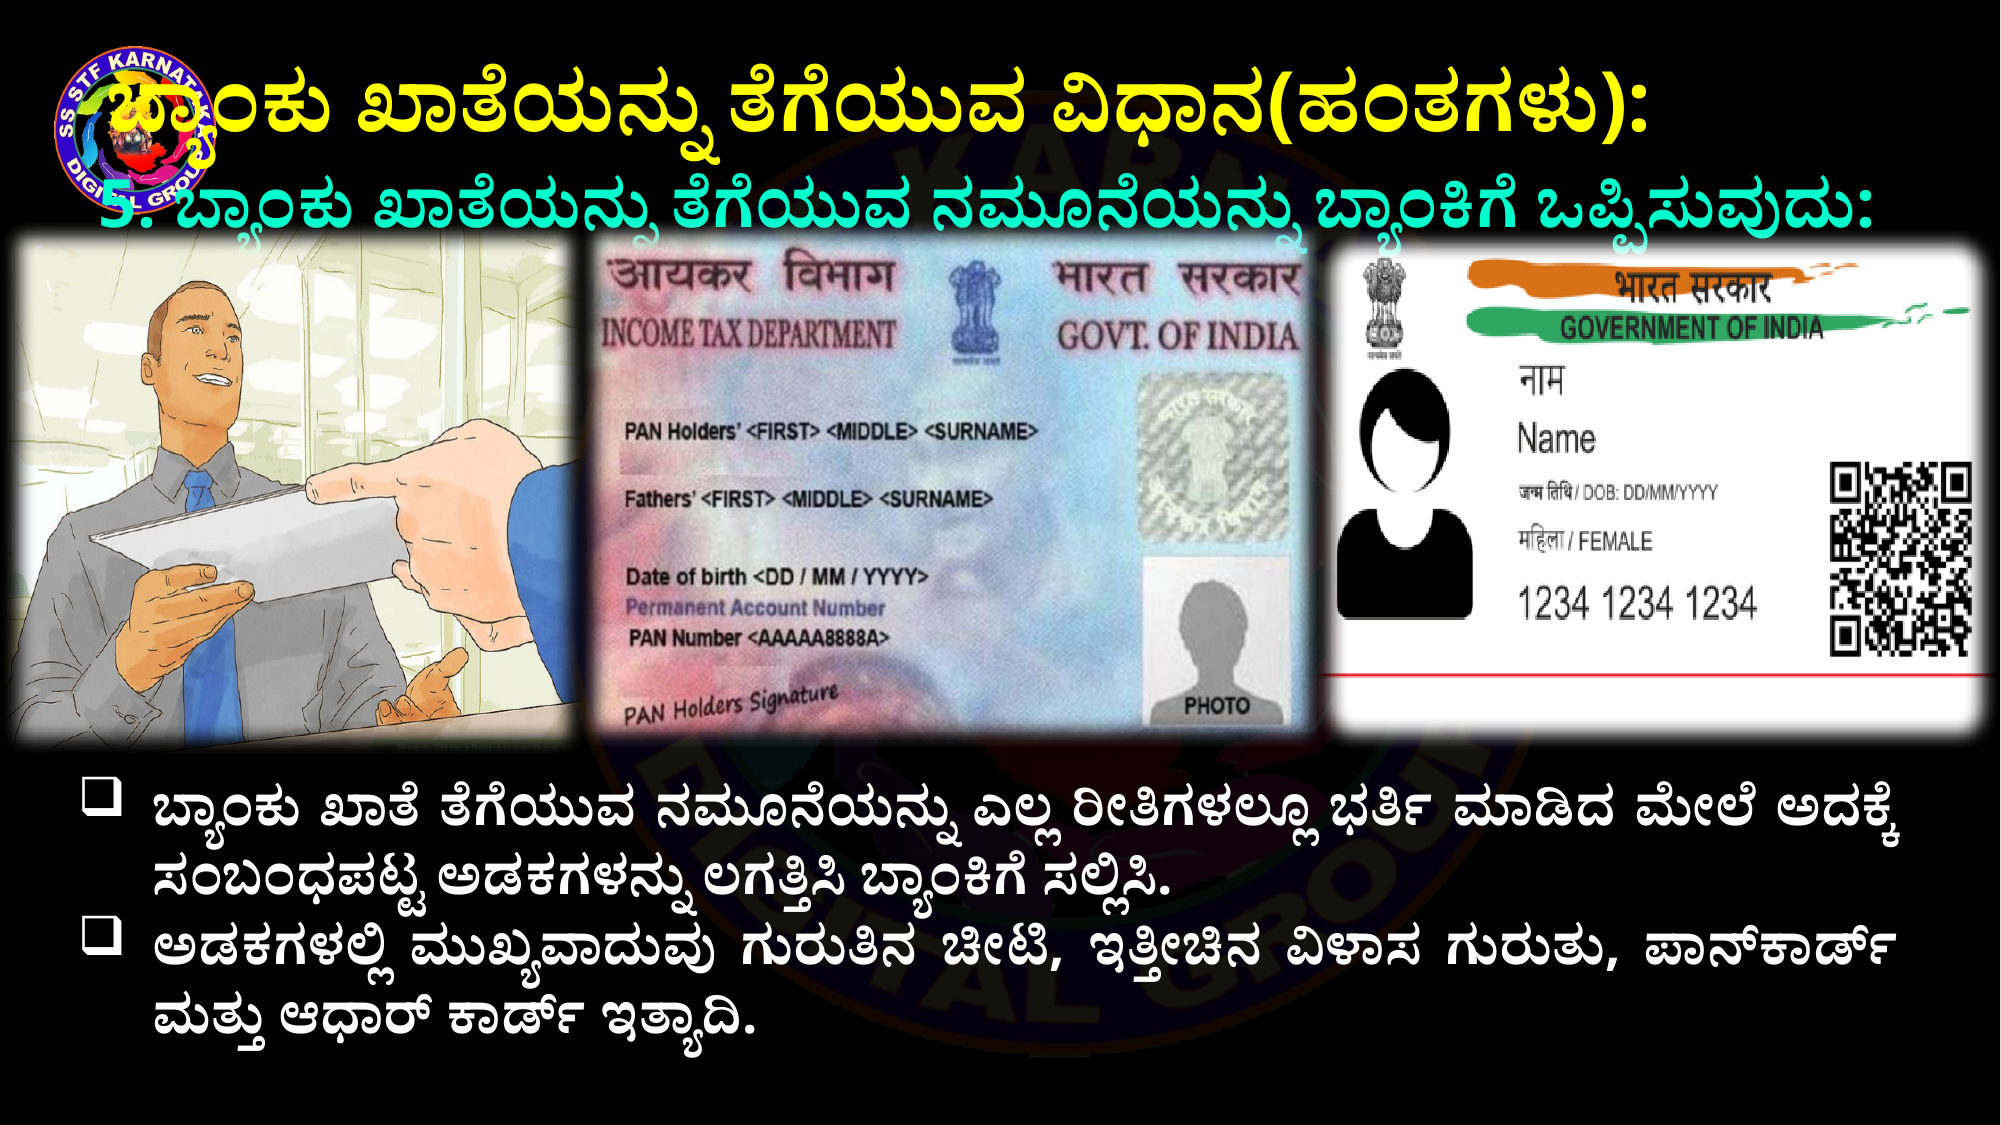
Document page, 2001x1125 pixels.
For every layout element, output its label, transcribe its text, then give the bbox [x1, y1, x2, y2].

text_box ಬ್ಯಾಂಕು ಖಾತೆ ತೆಗೆಯುವ ನಮೂನೆಯನ್ನು ಎಲ್ಲ ರೀತಿಗಳಲ್ಲೂ ಭರ್ತಿ ಮಾಡಿದ ಮೇಲೆ ಅದಕ್ಕೆ ಸಂಬಂಧಪಟ್ಟ ಅಡಕಗಳನ್ನು ಲಗತ್ತಿಸಿ ಬ್ಯಾಂಕಿಗೆ ಸಲ್ಲಿಸಿ. ಅಡಕಗಳಲ್ಲಿ ಮುಖ್ಯವಾದುವು ಗುರುತಿನ ಚೀಟಿ, ಇತ್ತೀಚಿನ ವಿಳಾಸ ಗುರುತು, ಪಾನ್‍ಕಾರ್ಡ್ ಮತ್ತು ಆಧಾರ್ ಕಾರ್ಡ್ ಇತ್ಯಾದಿ. [63, 759, 1914, 1052]
text_box ಬ್ಯಾಂಕು ಖಾತೆಯನ್ನು ತೆಗೆಯುವ ವಿಧಾನ(ಹಂತಗಳು): [91, 40, 1688, 156]
picture [0, 0, 2001, 1125]
text_box 5. ಬ್ಯಾಂಕು ಖಾತೆಯನ್ನು ತೆಗೆಯುವ ನಮೂನೆಯನ್ನು ಬ್ಯಾಂಕಿಗೆ ಒಪ್ಪಿಸುವುದು: [84, 153, 1907, 219]
